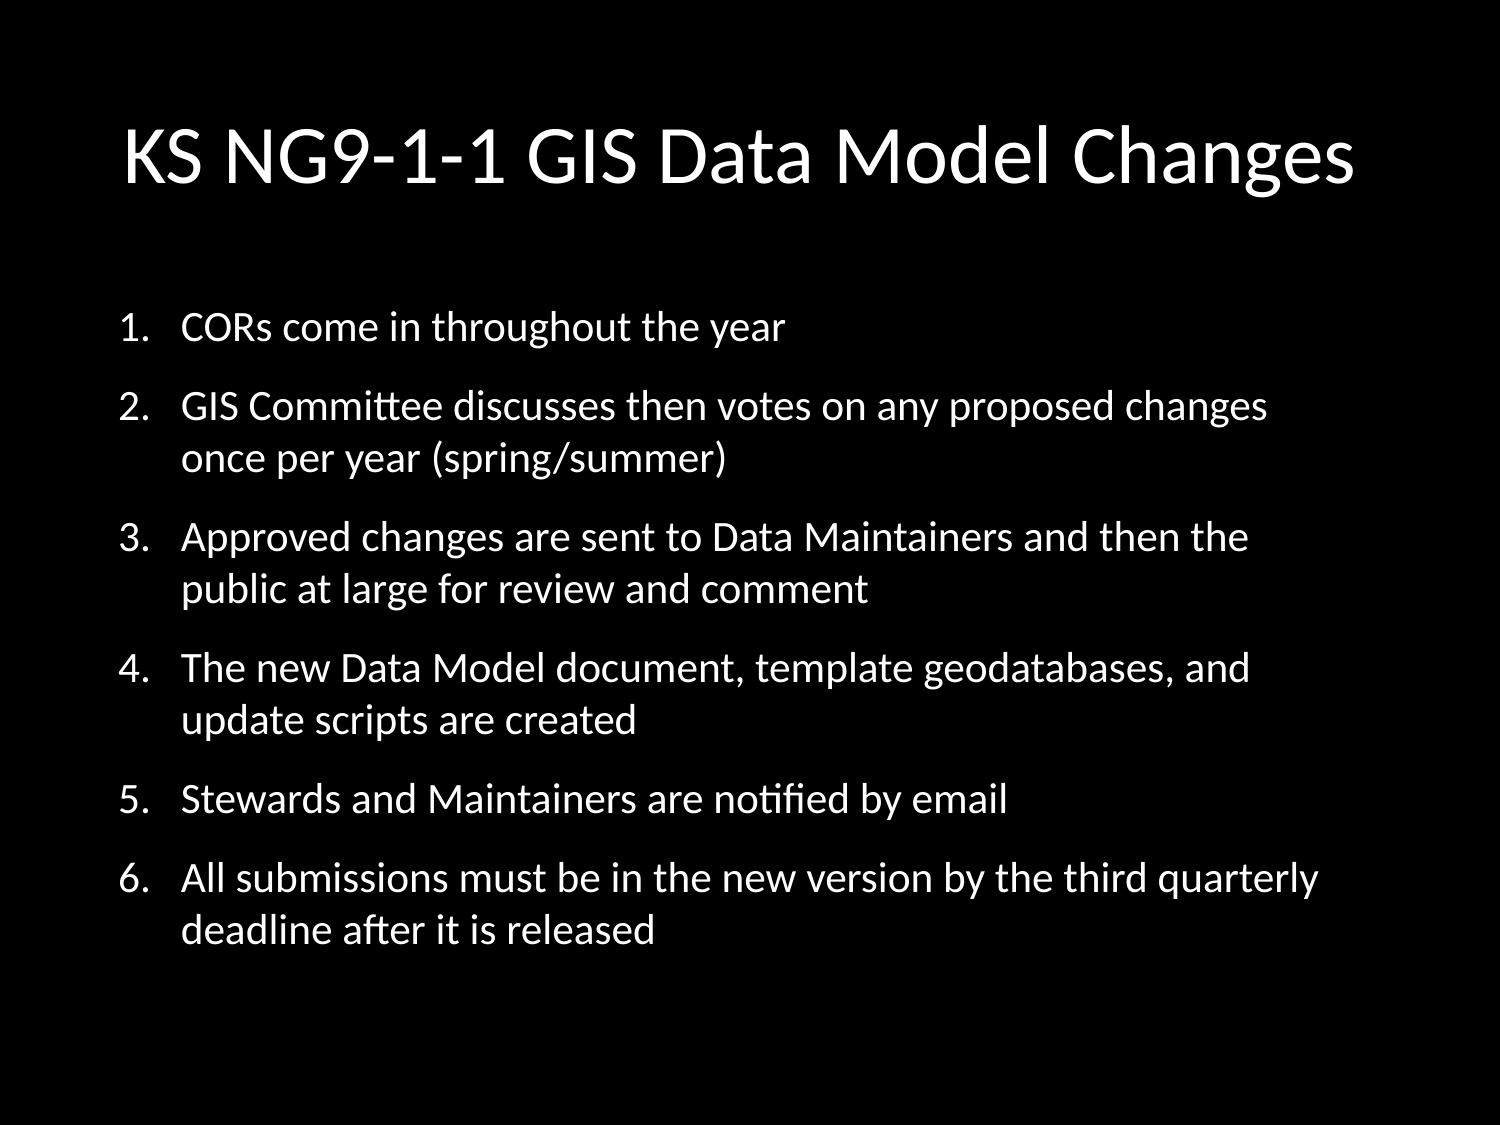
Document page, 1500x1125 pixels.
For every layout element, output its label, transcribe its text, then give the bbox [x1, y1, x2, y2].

list CORs come in throughout the year GIS Committee discusses then votes on any proposed changes once per year (spring/summer) Approved changes are sent to Data Maintainers and then the public at large for review and comment The new Data Model document, template geodatabases, and update scripts are created Stewards and Maintainers are notified by email All submissions must be in the new version by the third quarterly deadline after it is released [103, 290, 1379, 966]
title KS NG9-1-1 GIS Data Model Changes [103, 87, 1379, 213]
